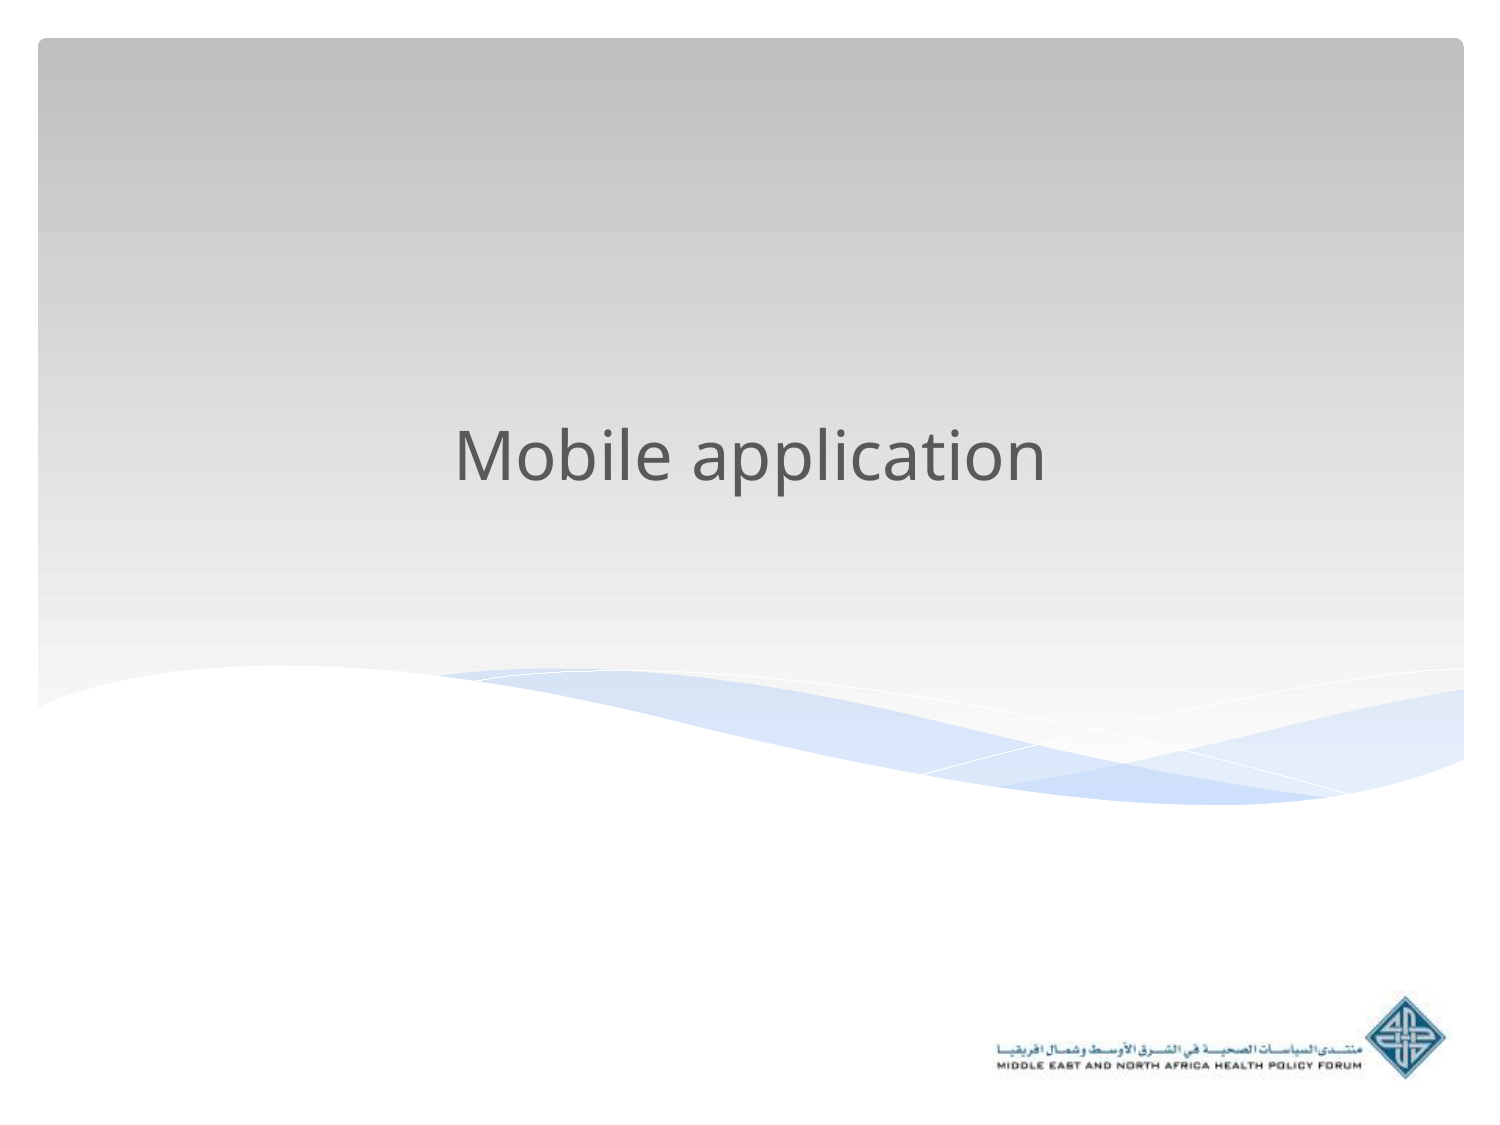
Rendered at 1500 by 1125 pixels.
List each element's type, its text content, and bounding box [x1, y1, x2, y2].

title Mobile application [113, 404, 1389, 655]
picture [992, 990, 1452, 1086]
